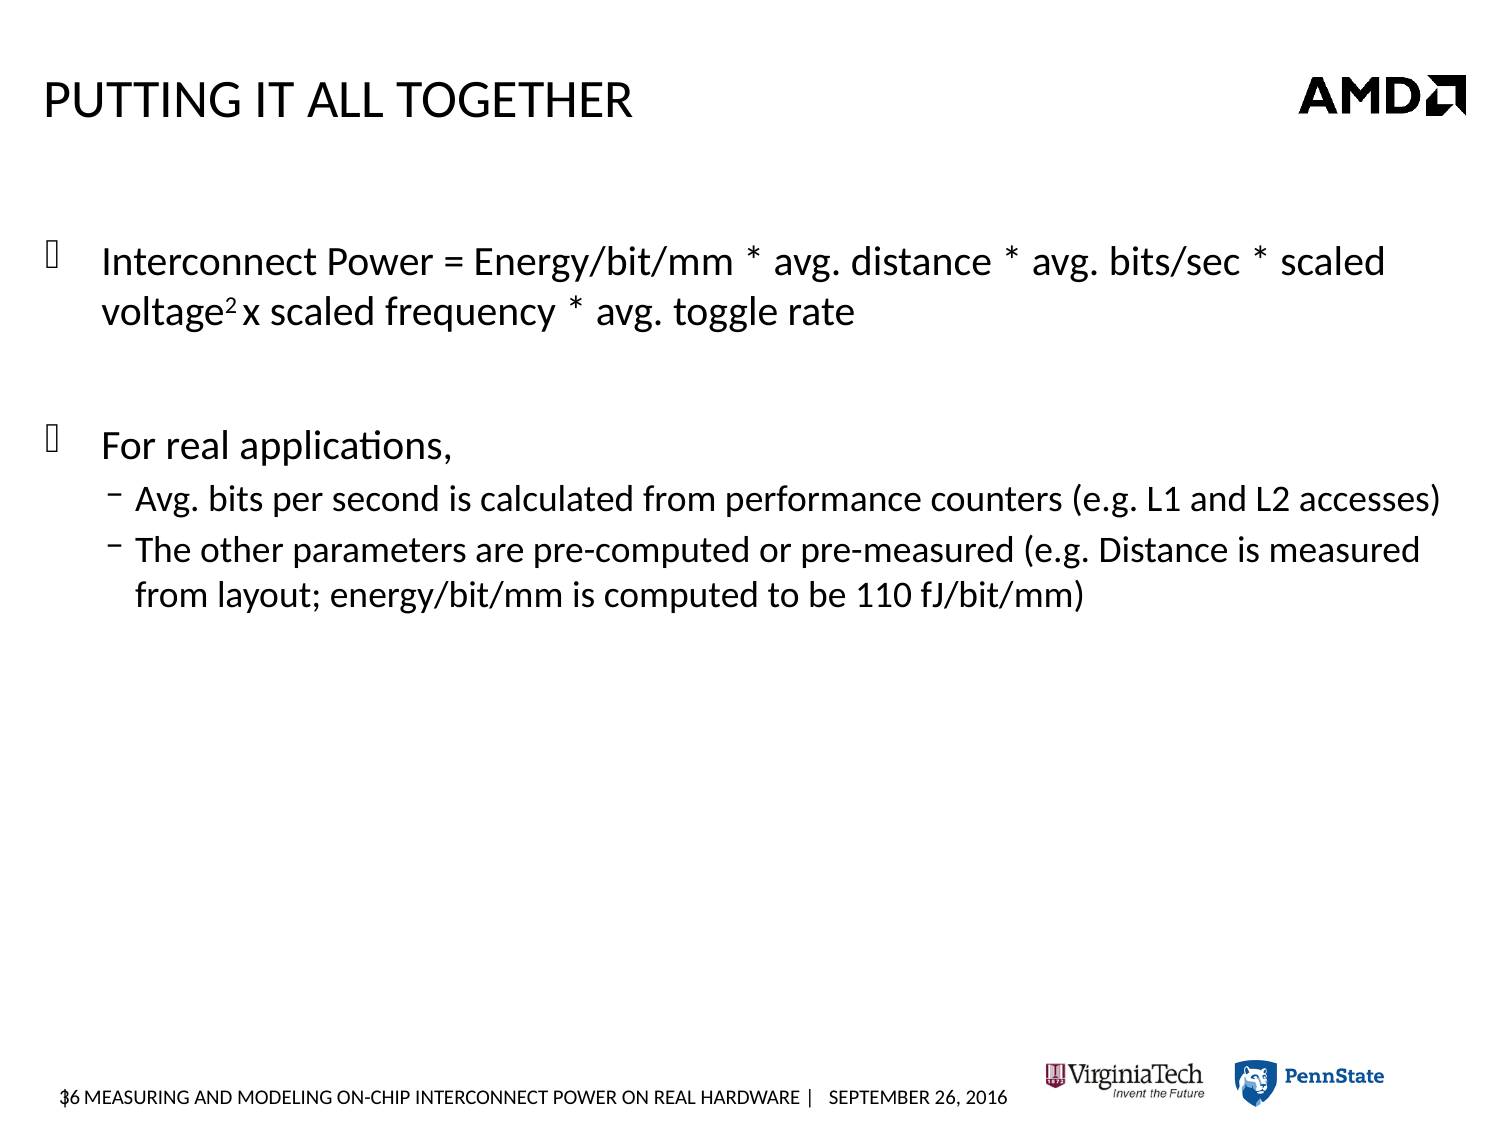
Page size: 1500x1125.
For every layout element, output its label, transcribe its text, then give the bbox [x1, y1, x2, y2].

picture [1231, 1057, 1388, 1109]
picture [1298, 75, 1466, 116]
title Putting it all together [43, 50, 1274, 129]
list Interconnect Power = Energy/bit/mm * avg. distance * avg. bits/sec * scaled voltage2 x scaled frequency * avg. toggle rate For real applications, Avg. bits per second is calculated from performance counters (e.g. L1 and L2 accesses) The other parameters are pre-computed or pre-measured (e.g. Distance is measured from layout; energy/bit/mm is computed to be 110 fJ/bit/mm) [45, 226, 1455, 1037]
picture [1041, 1058, 1207, 1101]
